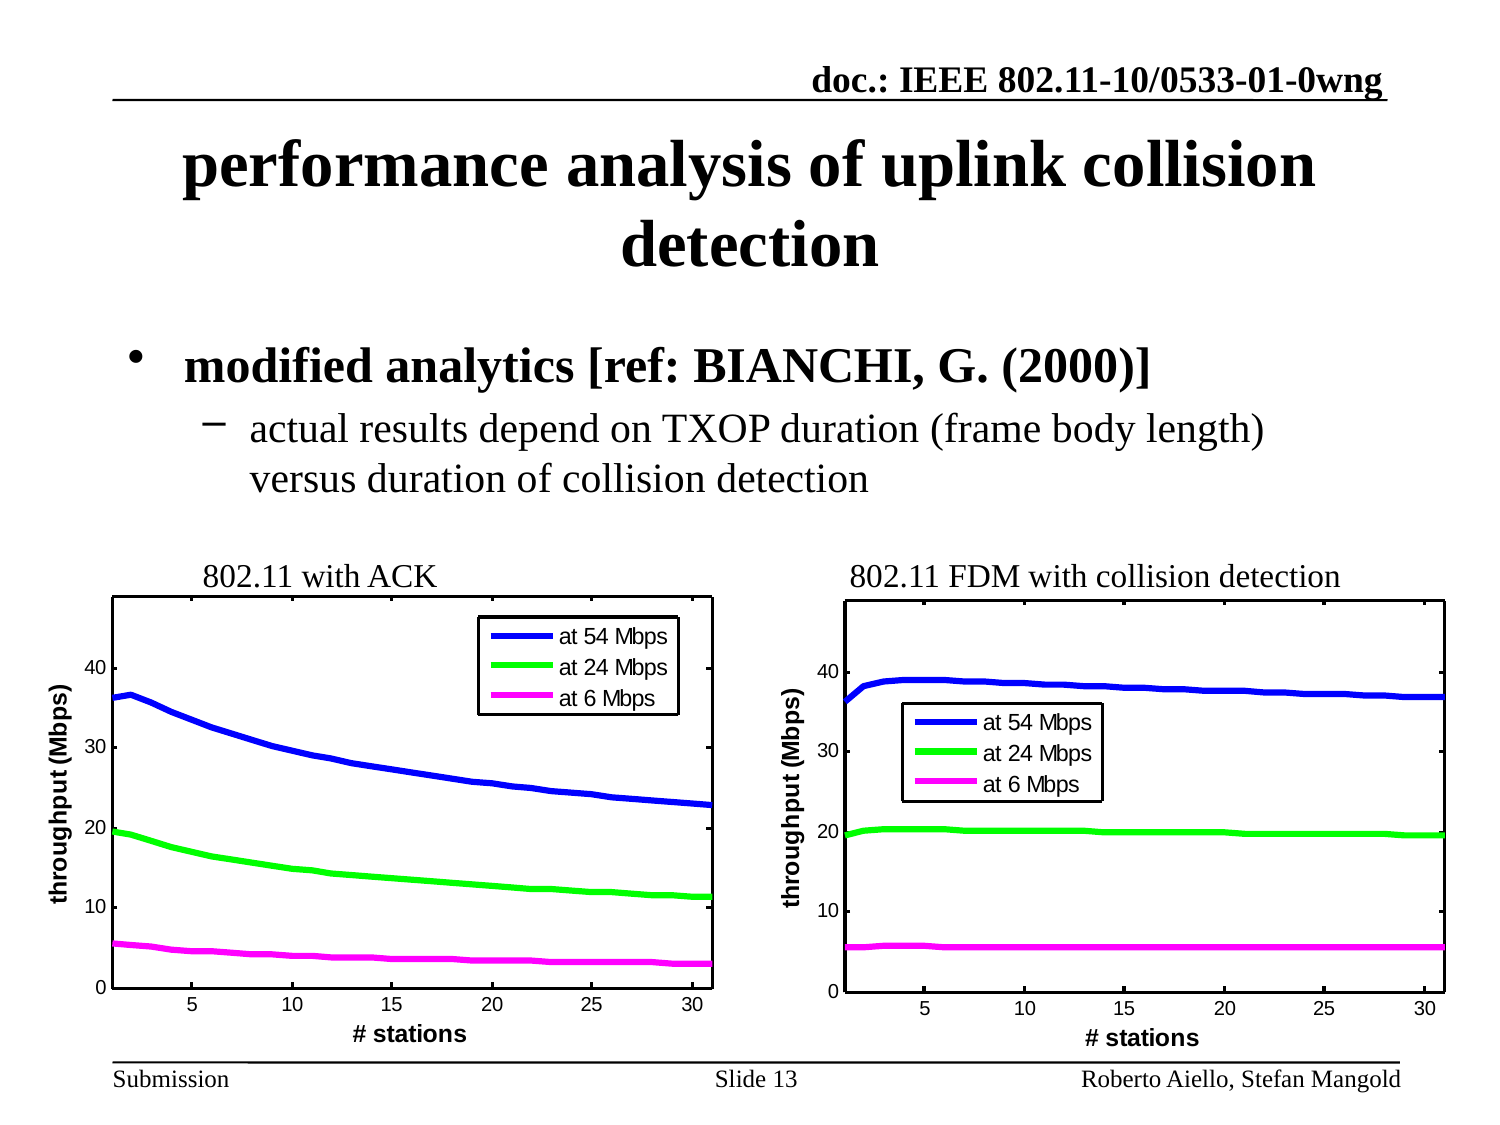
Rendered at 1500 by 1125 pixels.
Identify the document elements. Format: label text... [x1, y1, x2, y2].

picture [34, 587, 733, 1055]
footer Roberto Aiello, Stefan Mangold [1076, 1066, 1402, 1093]
list modified analytics [ref: BIANCHI, G. (2000)] actual results depend on TXOP duration (frame body length) versus duration of collision detection 802.11 with ACK 802.11 FDM with collision detection [112, 324, 1388, 1001]
title performance analysis of uplink collision detection [112, 112, 1388, 288]
picture [767, 591, 1466, 1058]
slide_number Slide 13 [712, 1061, 801, 1093]
